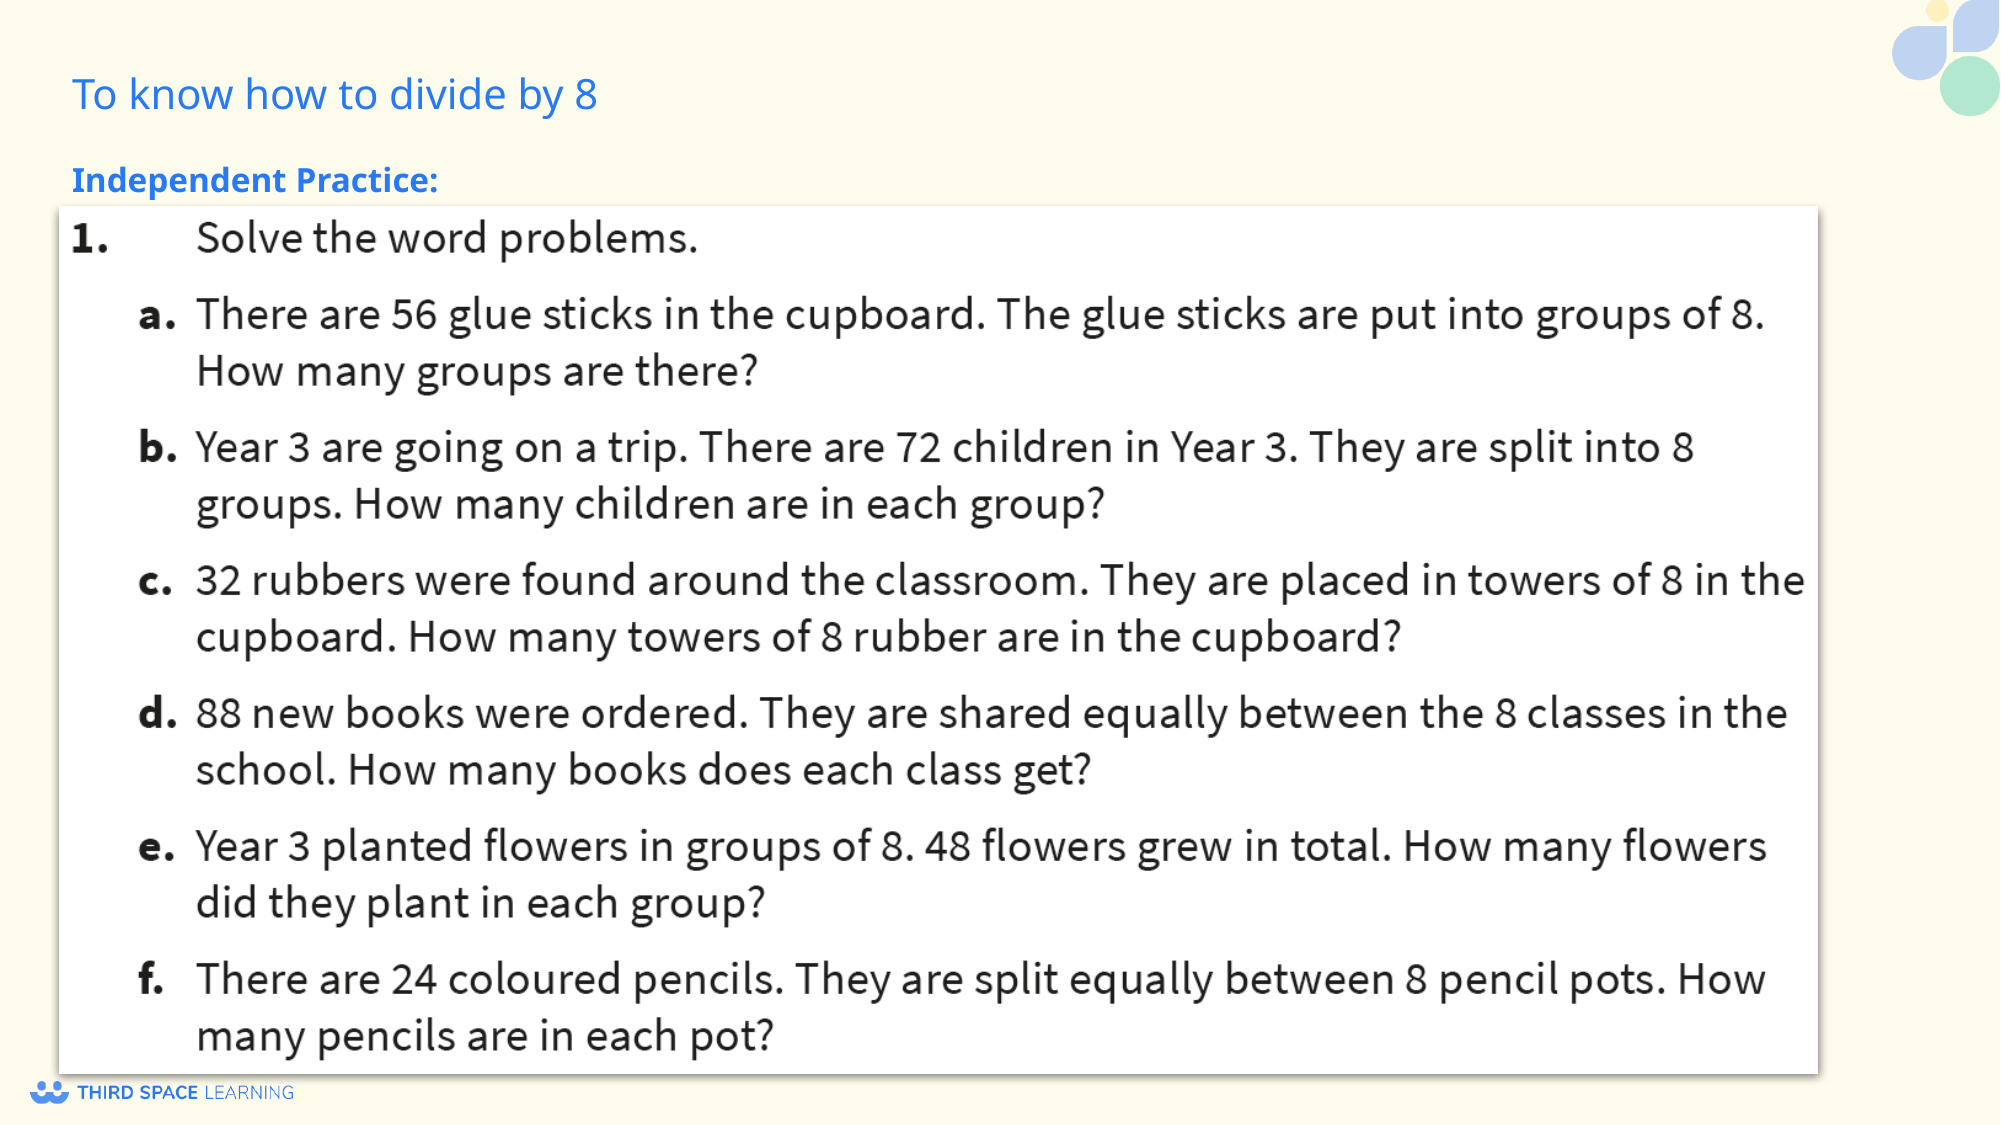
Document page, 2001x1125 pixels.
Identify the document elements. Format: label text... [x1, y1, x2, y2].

picture [58, 206, 1818, 1074]
list Independent Practice: [57, 132, 1085, 185]
picture [30, 1081, 294, 1104]
picture [1892, 0, 2000, 116]
